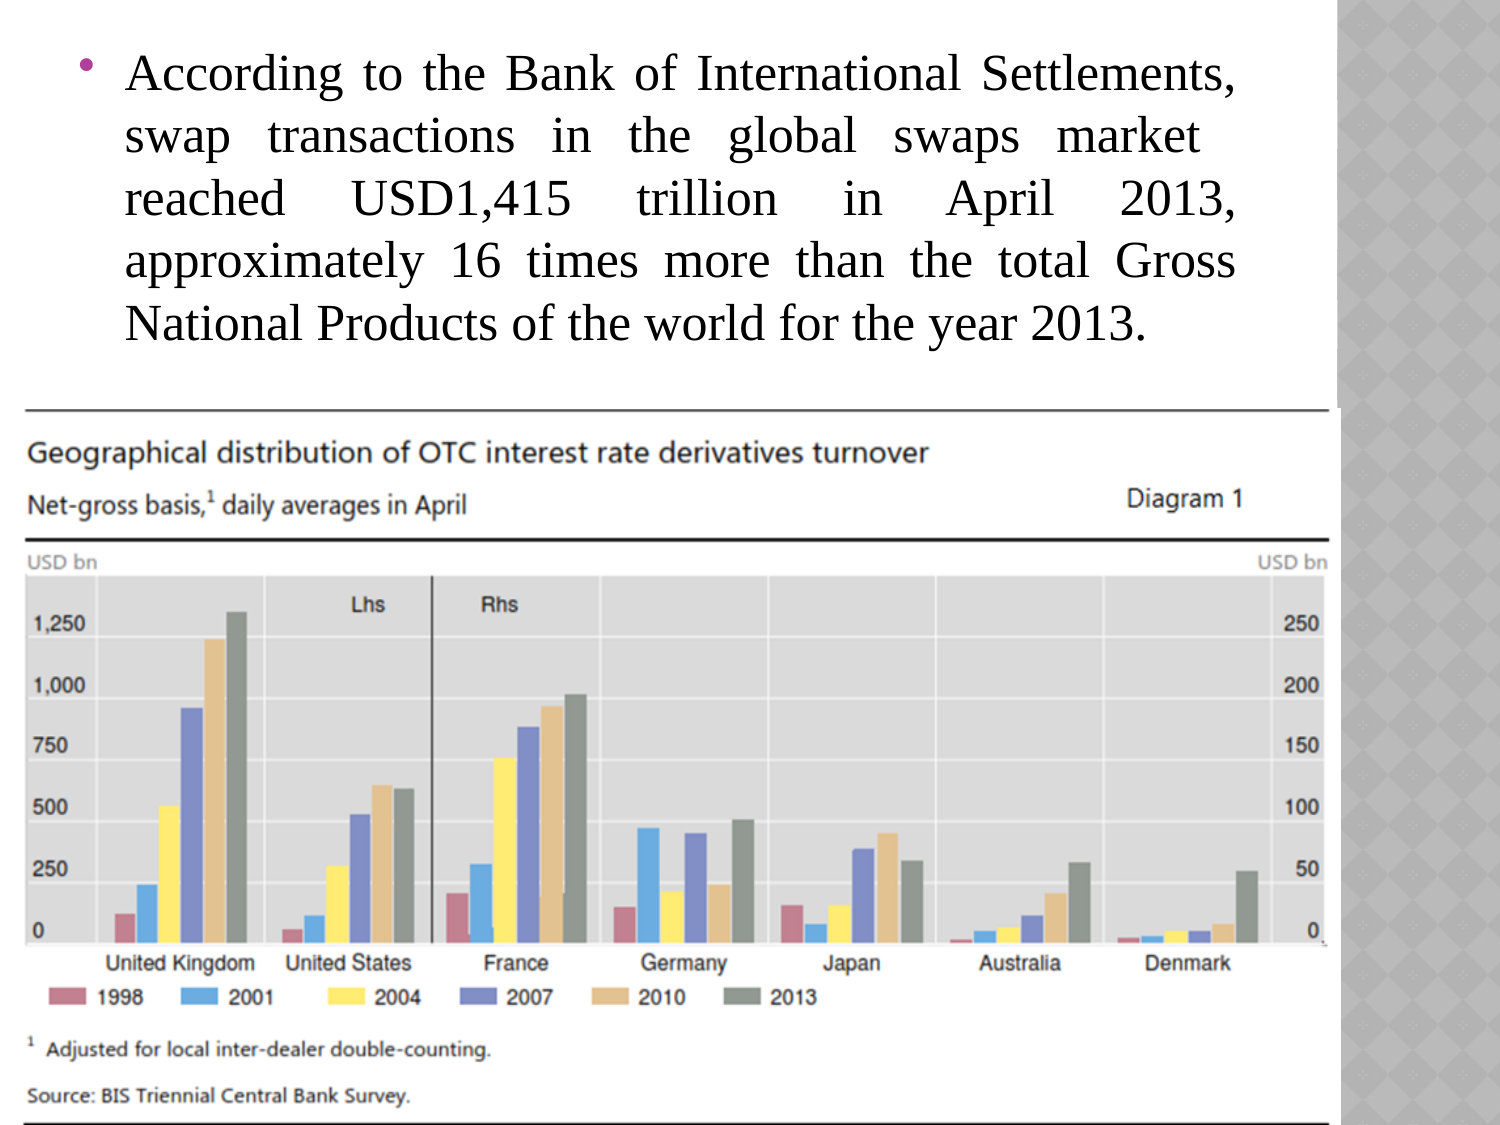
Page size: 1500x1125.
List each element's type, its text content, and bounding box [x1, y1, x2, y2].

list According to the Bank of International Settlements, swap transactions in the global swaps market reached USD1,415 trillion in April 2013, approximately 16 times more than the total Gross National Products of the world for the year 2013. [64, 30, 1253, 406]
picture [17, 408, 1341, 1125]
